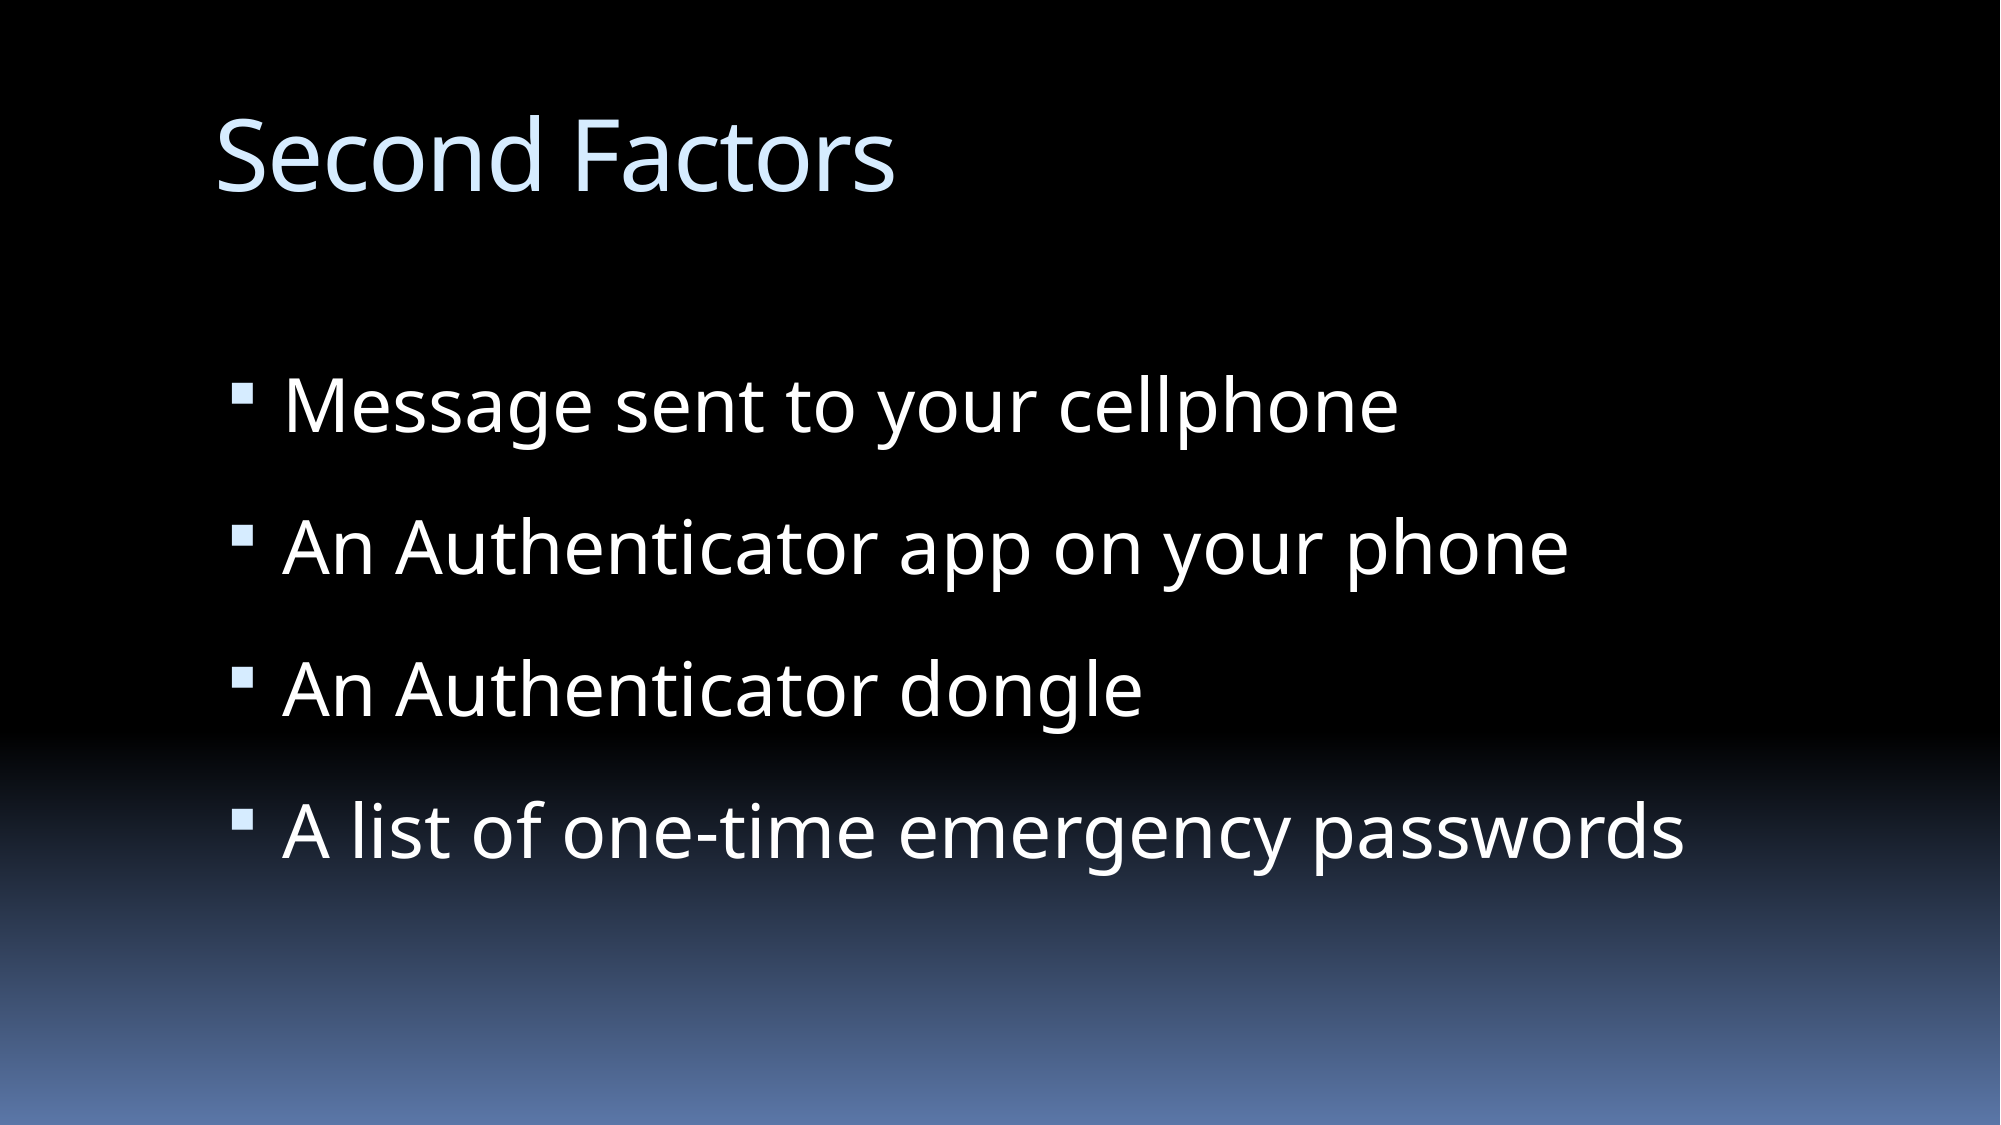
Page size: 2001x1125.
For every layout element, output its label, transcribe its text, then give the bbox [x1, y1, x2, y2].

title Second Factors [200, 83, 1900, 234]
list Message sent to your cellphone An Authenticator app on your phone An Authenticator dongle A list of one-time emergency passwords [200, 350, 1900, 1043]
